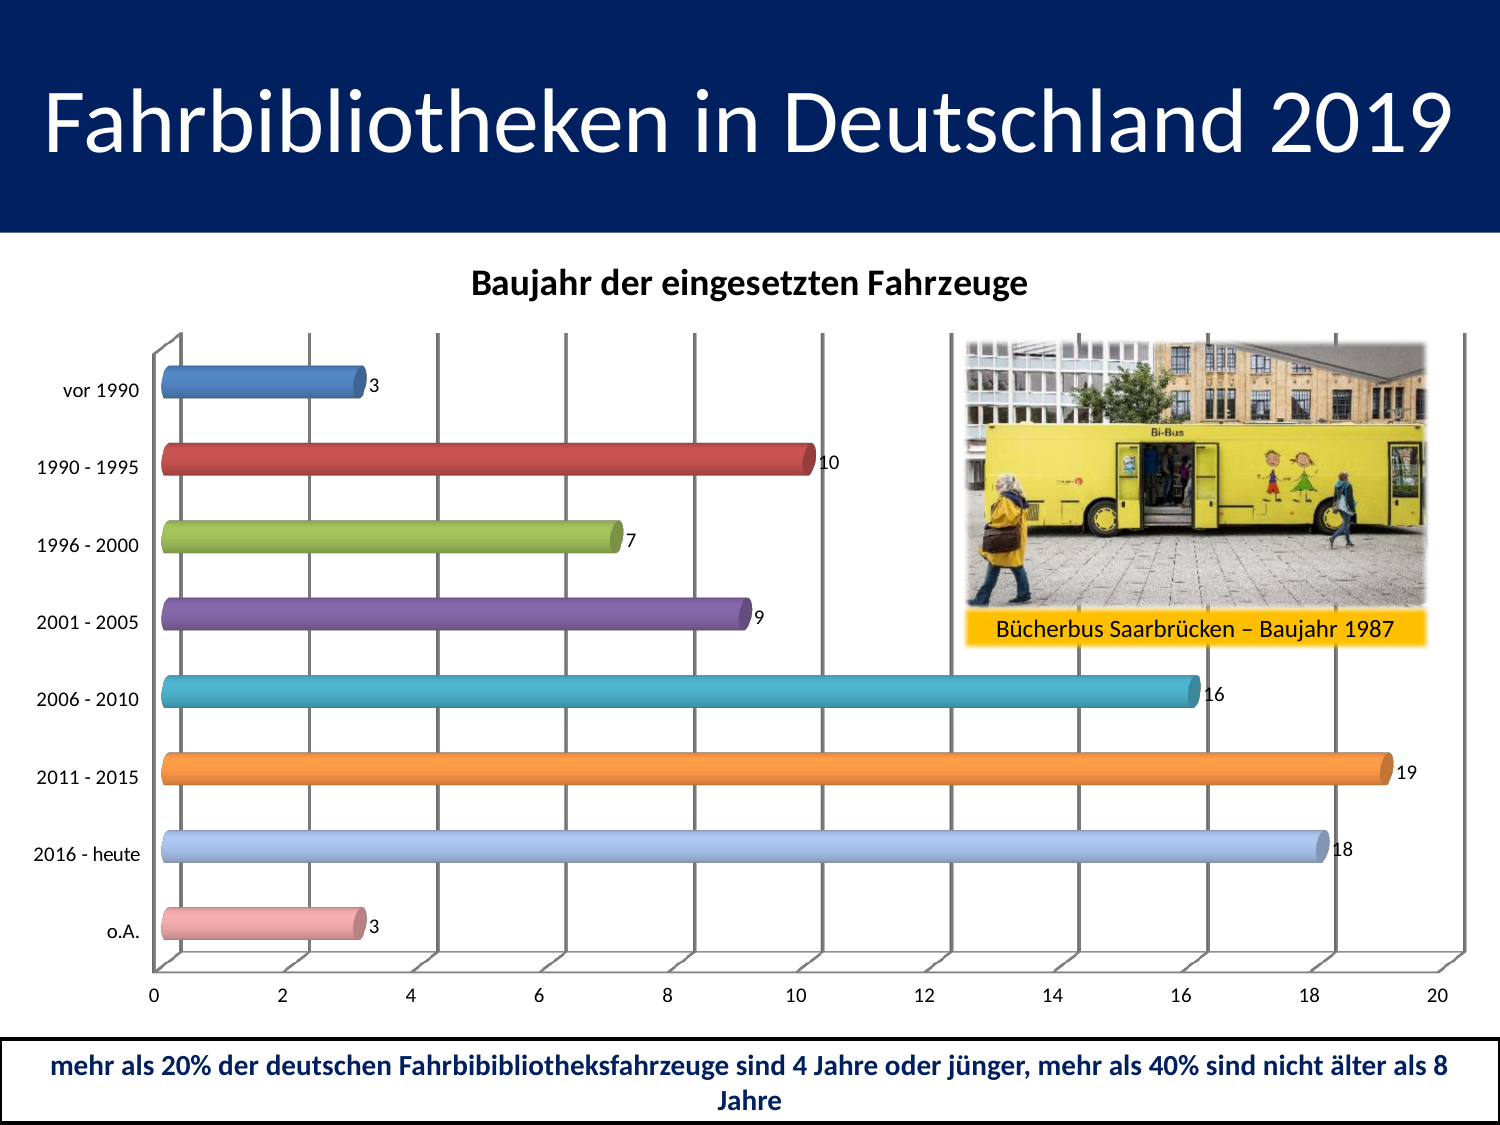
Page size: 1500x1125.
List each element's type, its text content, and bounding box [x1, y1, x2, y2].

picture [962, 337, 1430, 613]
text_box mehr als 20% der deutschen Fahrbibibliotheksfahrzeuge sind 4 Jahre oder jünger, mehr als 40% sind nicht älter als 8 Jahre [0, 1038, 1500, 1124]
title Fahrbibliotheken in Deutschland 2019 [0, 0, 1500, 231]
chart [0, 232, 1500, 1024]
